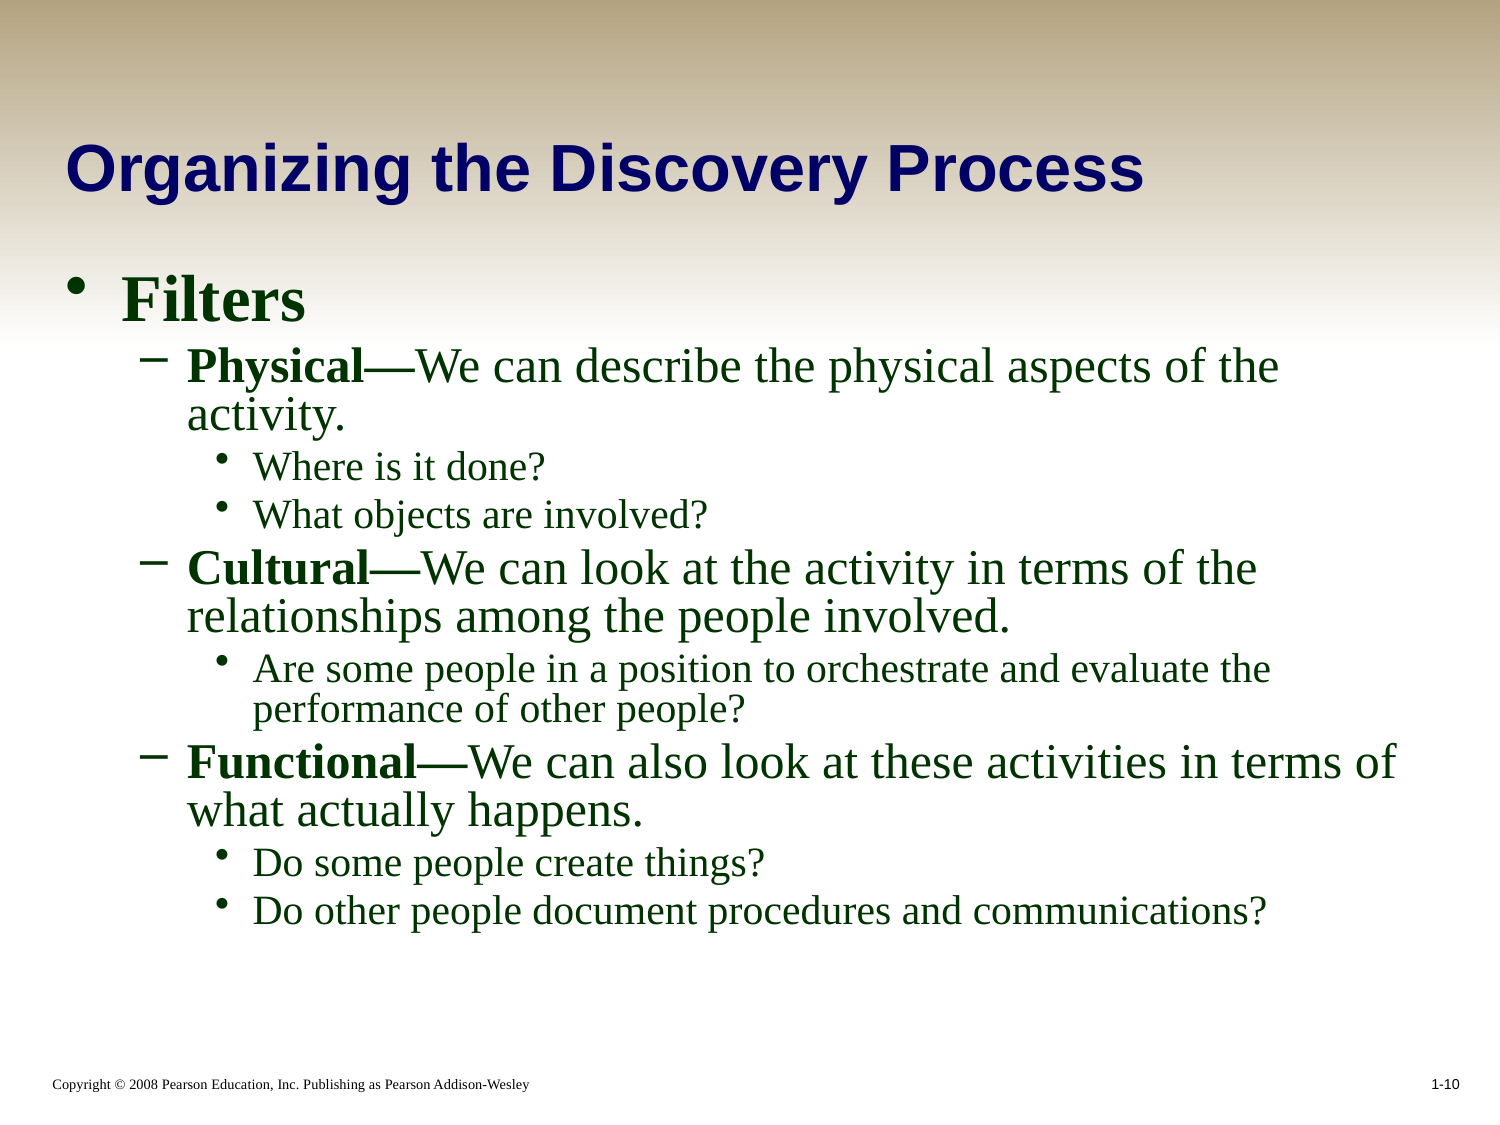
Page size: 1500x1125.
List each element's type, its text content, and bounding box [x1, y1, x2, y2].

slide_number 1-10 [1162, 1024, 1476, 1101]
list Filters Physical—We can describe the physical aspects of the activity. Where is it done? What objects are involved? Cultural—We can look at the activity in terms of the relationships among the people involved. Are some people in a position to orchestrate and evaluate the performance of other people? Functional—We can also look at these activities in terms of what actually happens. Do some people create things? Do other people document procedures and communications? [49, 262, 1411, 1013]
title Organizing the Discovery Process [49, 49, 1463, 213]
